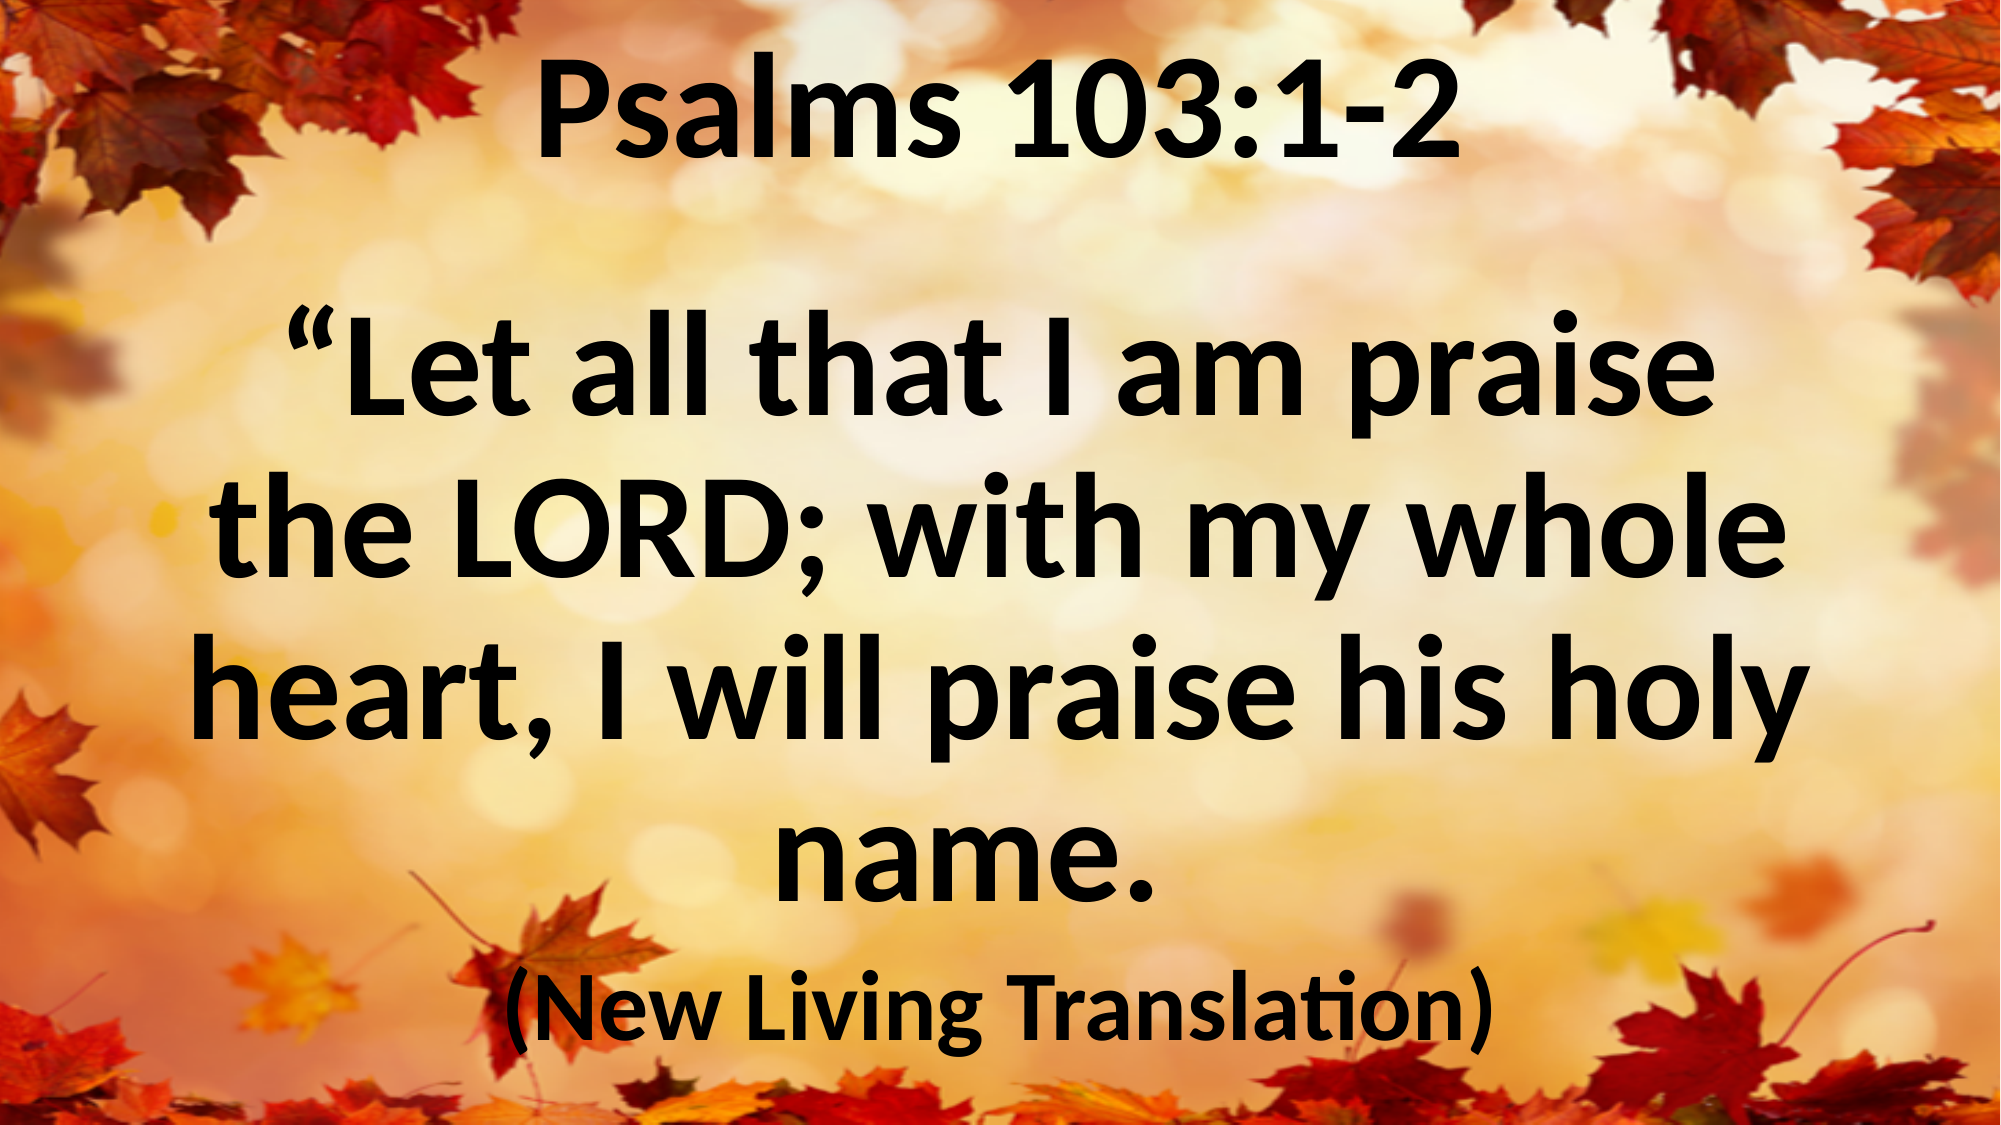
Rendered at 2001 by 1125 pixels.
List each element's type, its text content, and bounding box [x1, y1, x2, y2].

picture [0, 0, 2001, 1125]
list Psalms 103:1-2 “Let all that I am praise the Lord; with my whole heart, I will praise his holy name. (New Living Translation) [137, 20, 1863, 1125]
